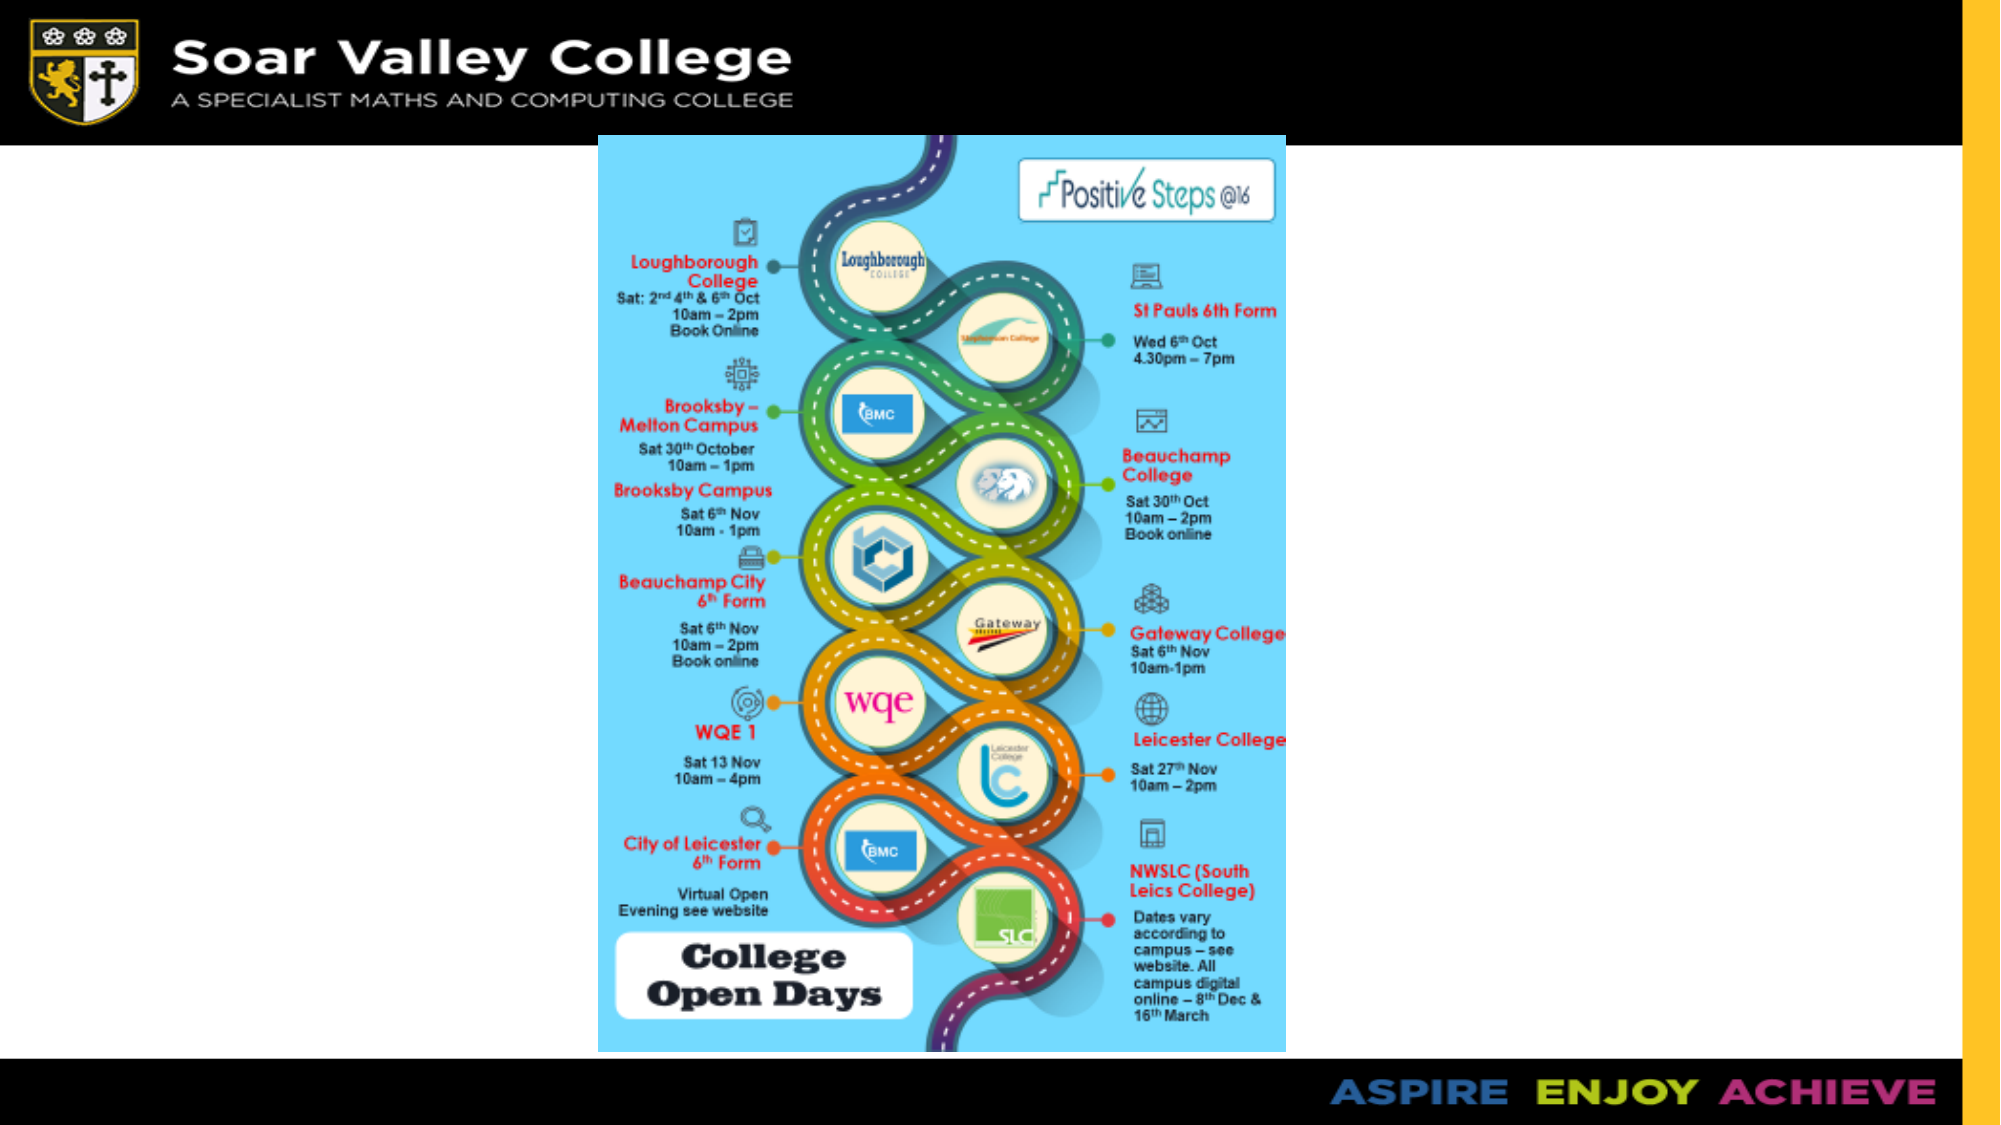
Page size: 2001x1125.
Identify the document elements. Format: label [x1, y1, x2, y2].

list [598, 135, 1286, 1053]
picture [0, 0, 2000, 1125]
